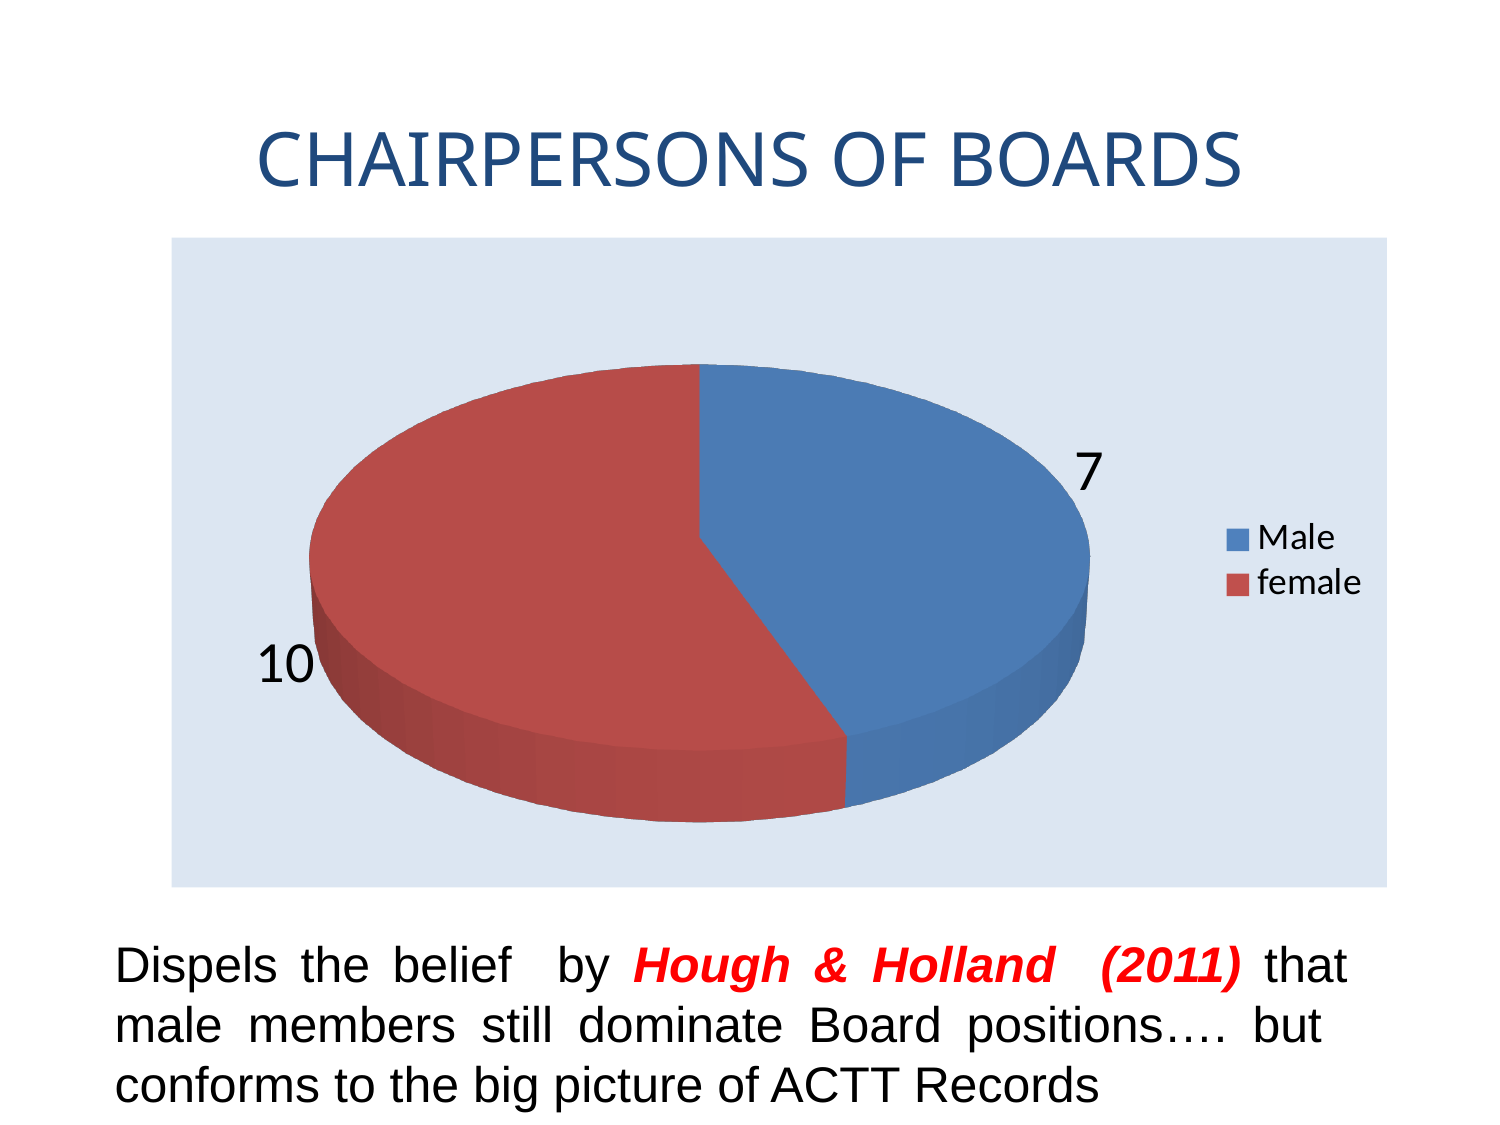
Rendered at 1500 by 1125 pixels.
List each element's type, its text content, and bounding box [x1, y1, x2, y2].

chart [171, 237, 1388, 888]
title CHAIRPERSONS OF BOARDS [75, 62, 1425, 250]
text_box Dispels the belief by Hough & Holland (2011) that male members still dominate Board positions…. but conforms to the big picture of ACTT Records [99, 924, 1363, 1120]
